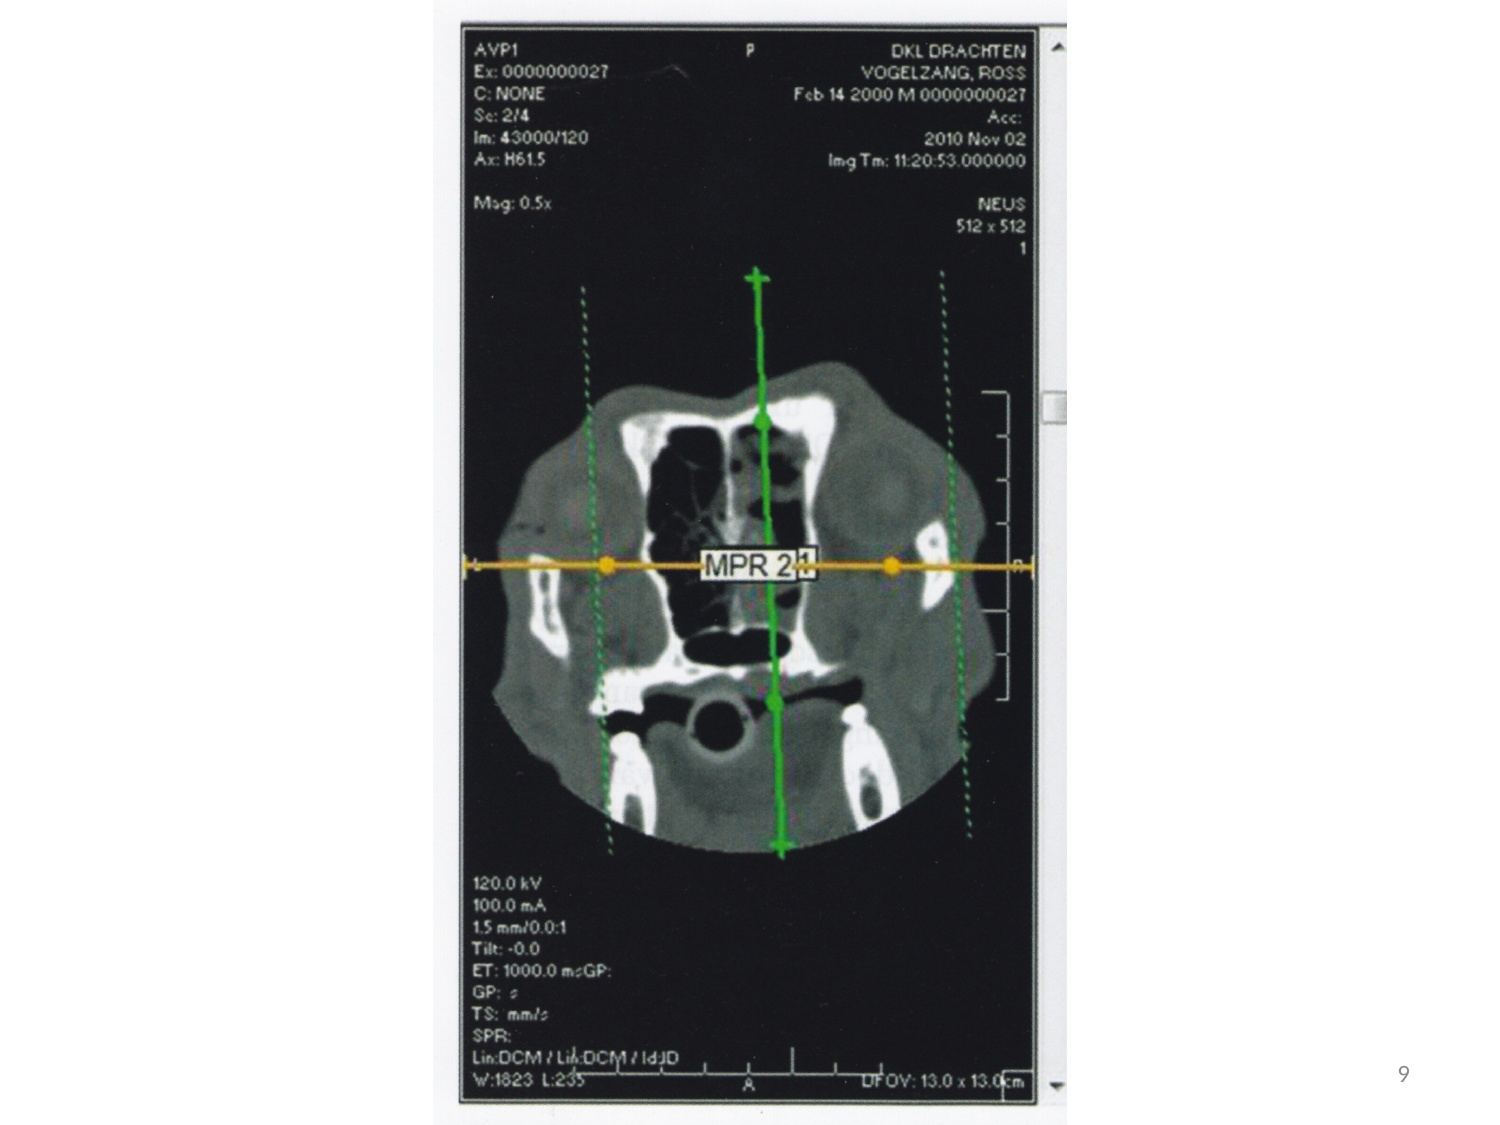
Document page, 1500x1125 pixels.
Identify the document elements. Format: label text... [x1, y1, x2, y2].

picture [432, 0, 1067, 1125]
slide_number 9 [1074, 1042, 1425, 1103]
